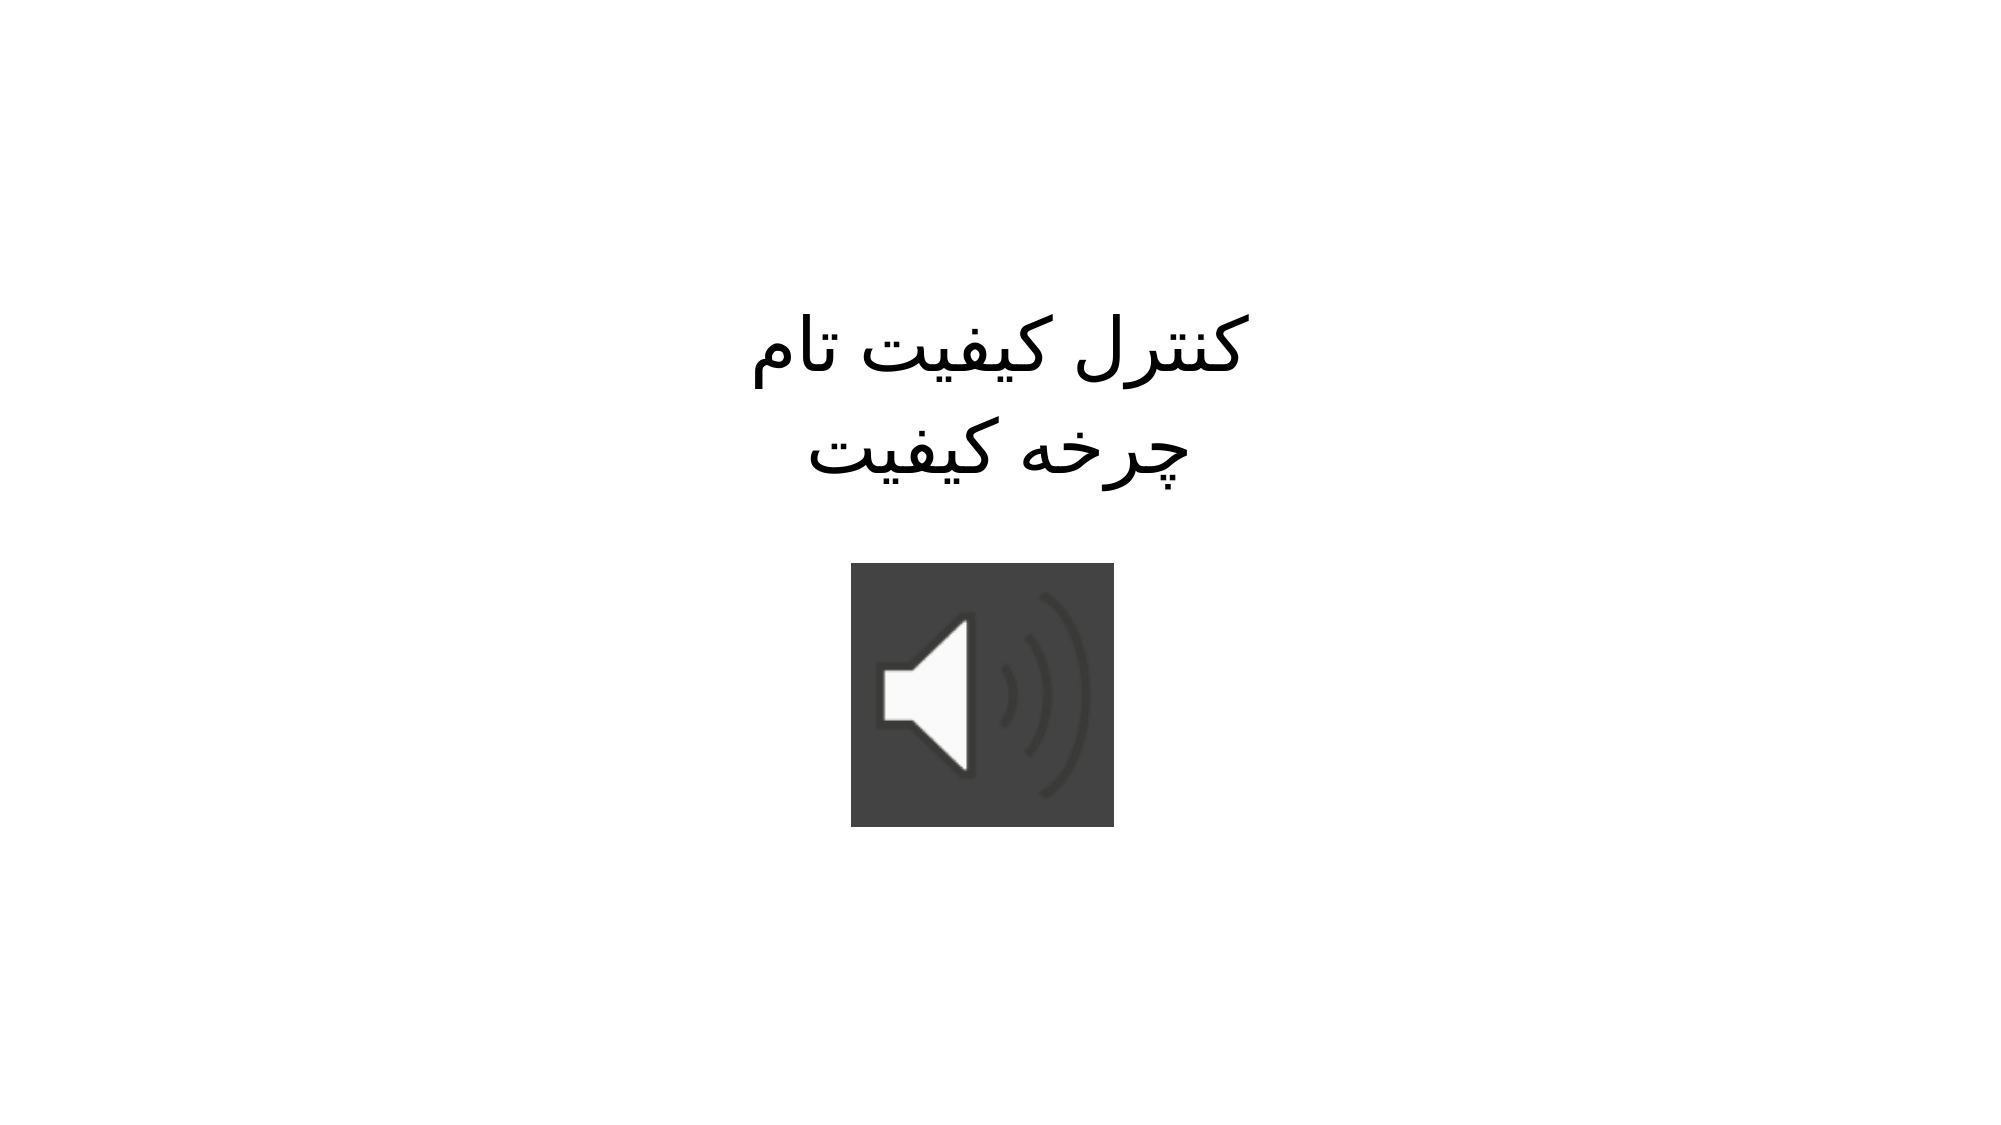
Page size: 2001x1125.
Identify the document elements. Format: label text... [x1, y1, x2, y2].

picture [850, 562, 1116, 828]
list کنترل کیفیت تام چرخه کیفیت [137, 299, 1863, 1014]
